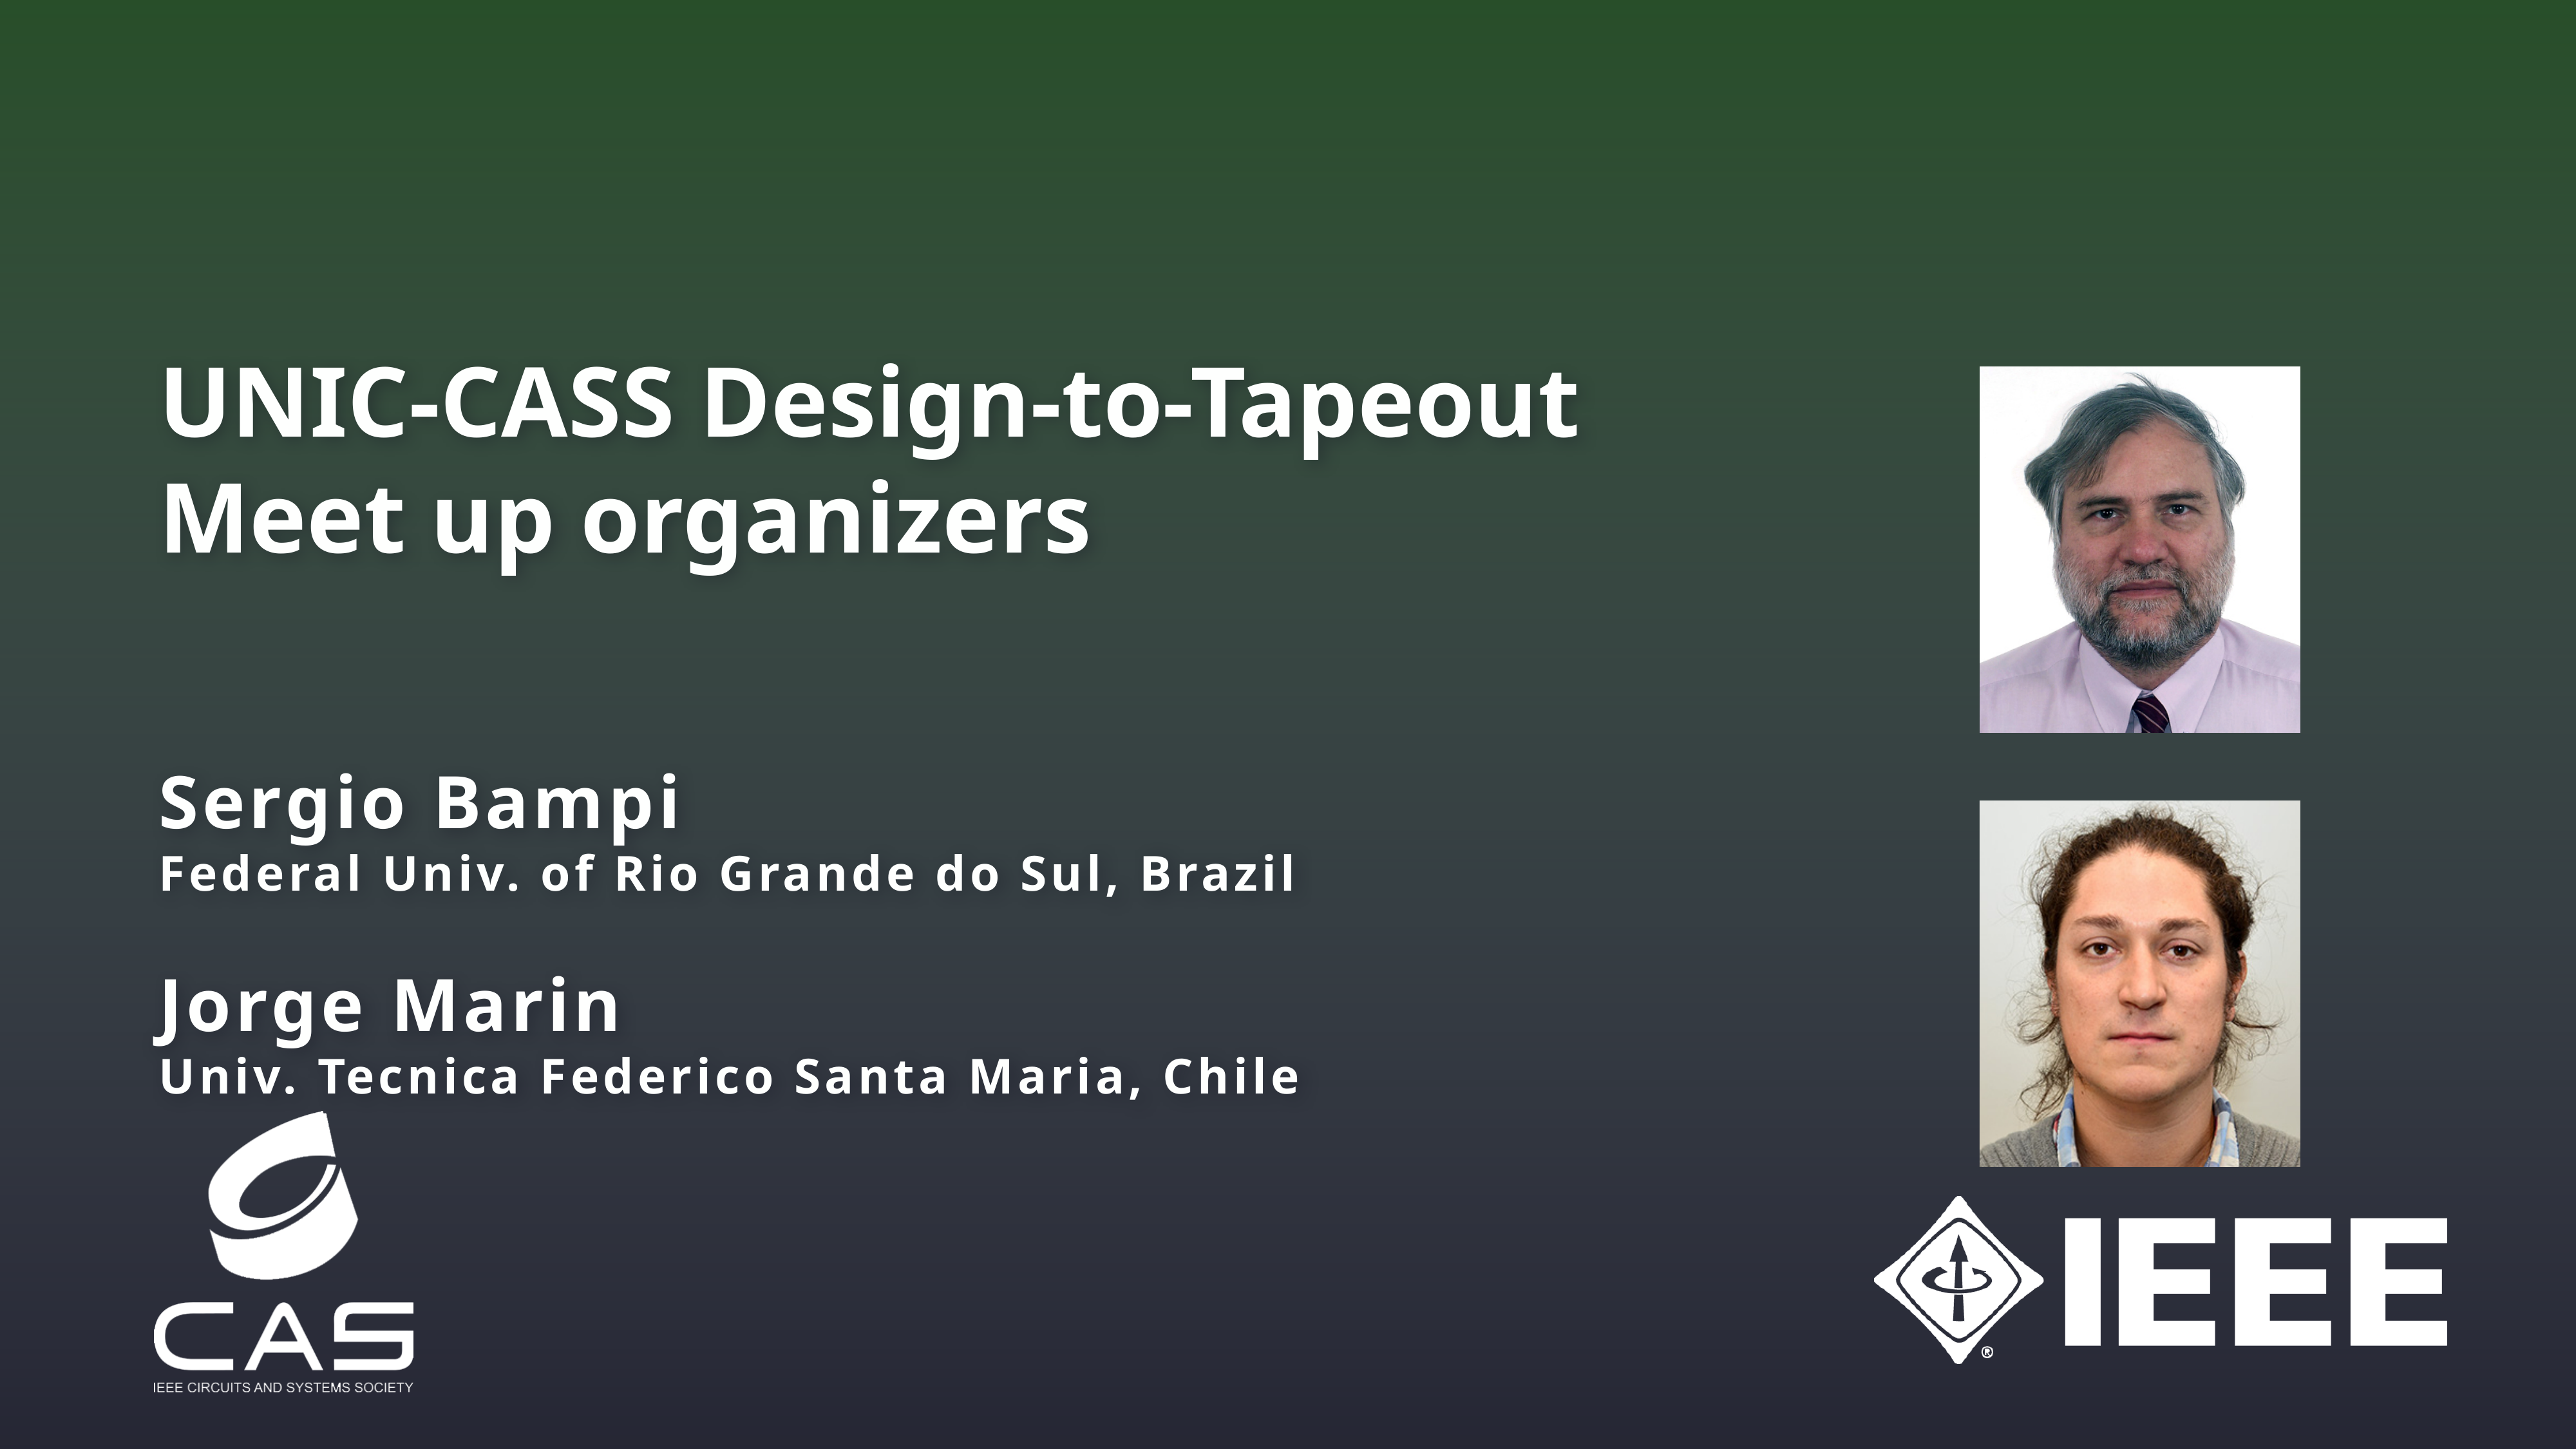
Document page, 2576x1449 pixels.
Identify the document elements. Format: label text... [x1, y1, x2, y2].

picture [1874, 1196, 2447, 1364]
picture [154, 1111, 413, 1392]
text_box [0, 0, 2576, 1449]
text_box UNIC-CASS Design-to-Tapeout Meet up organizers Sergio Bampi Federal Univ. of Rio Grande do Sul, Brazil Jorge Marin Univ. Tecnica Federico Santa Maria, Chile [154, 336, 1950, 1121]
picture [1979, 800, 2300, 1167]
picture [1980, 366, 2300, 733]
